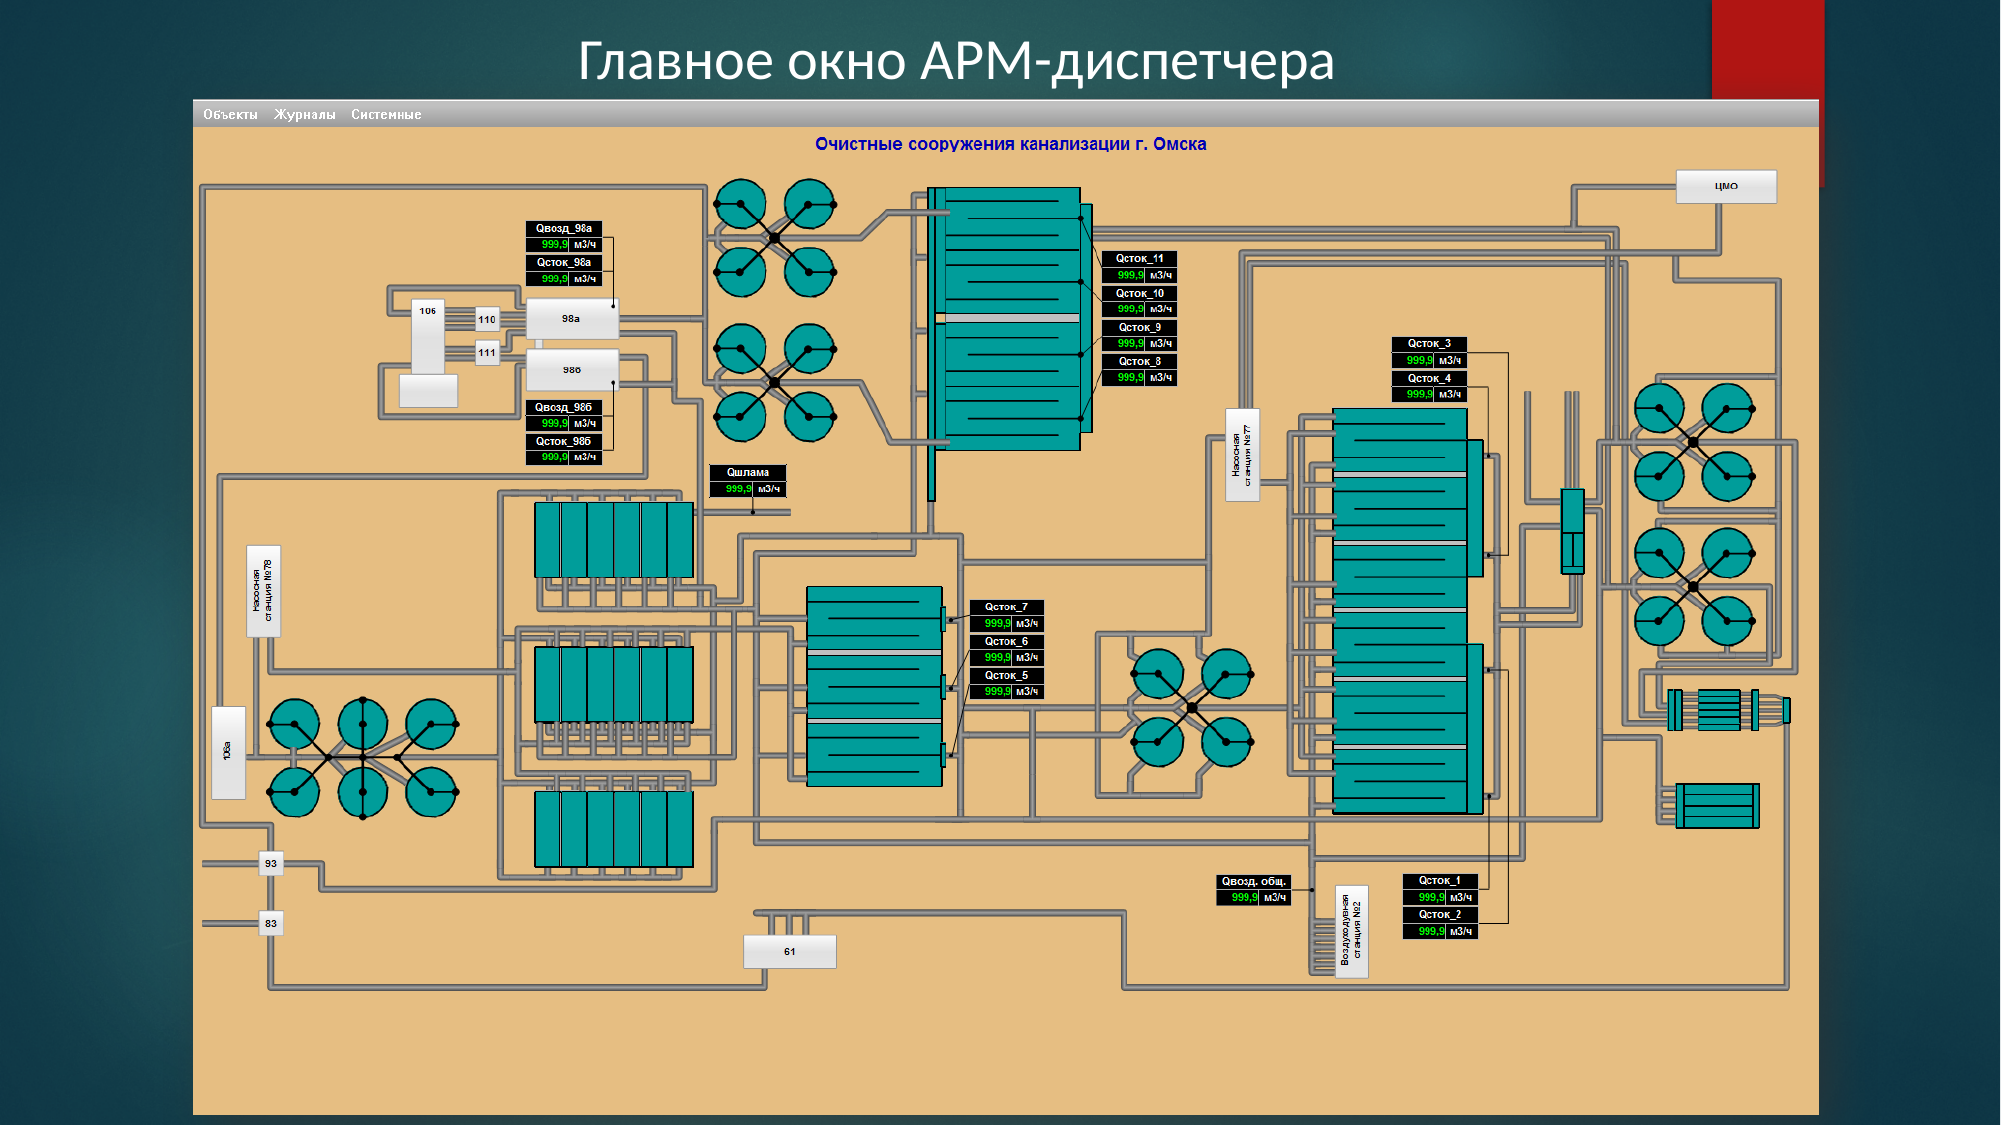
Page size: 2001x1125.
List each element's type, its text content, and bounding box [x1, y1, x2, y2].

text_box Главное окно АРМ-диспетчера [563, 13, 1352, 98]
picture [0, 0, 1819, 1125]
